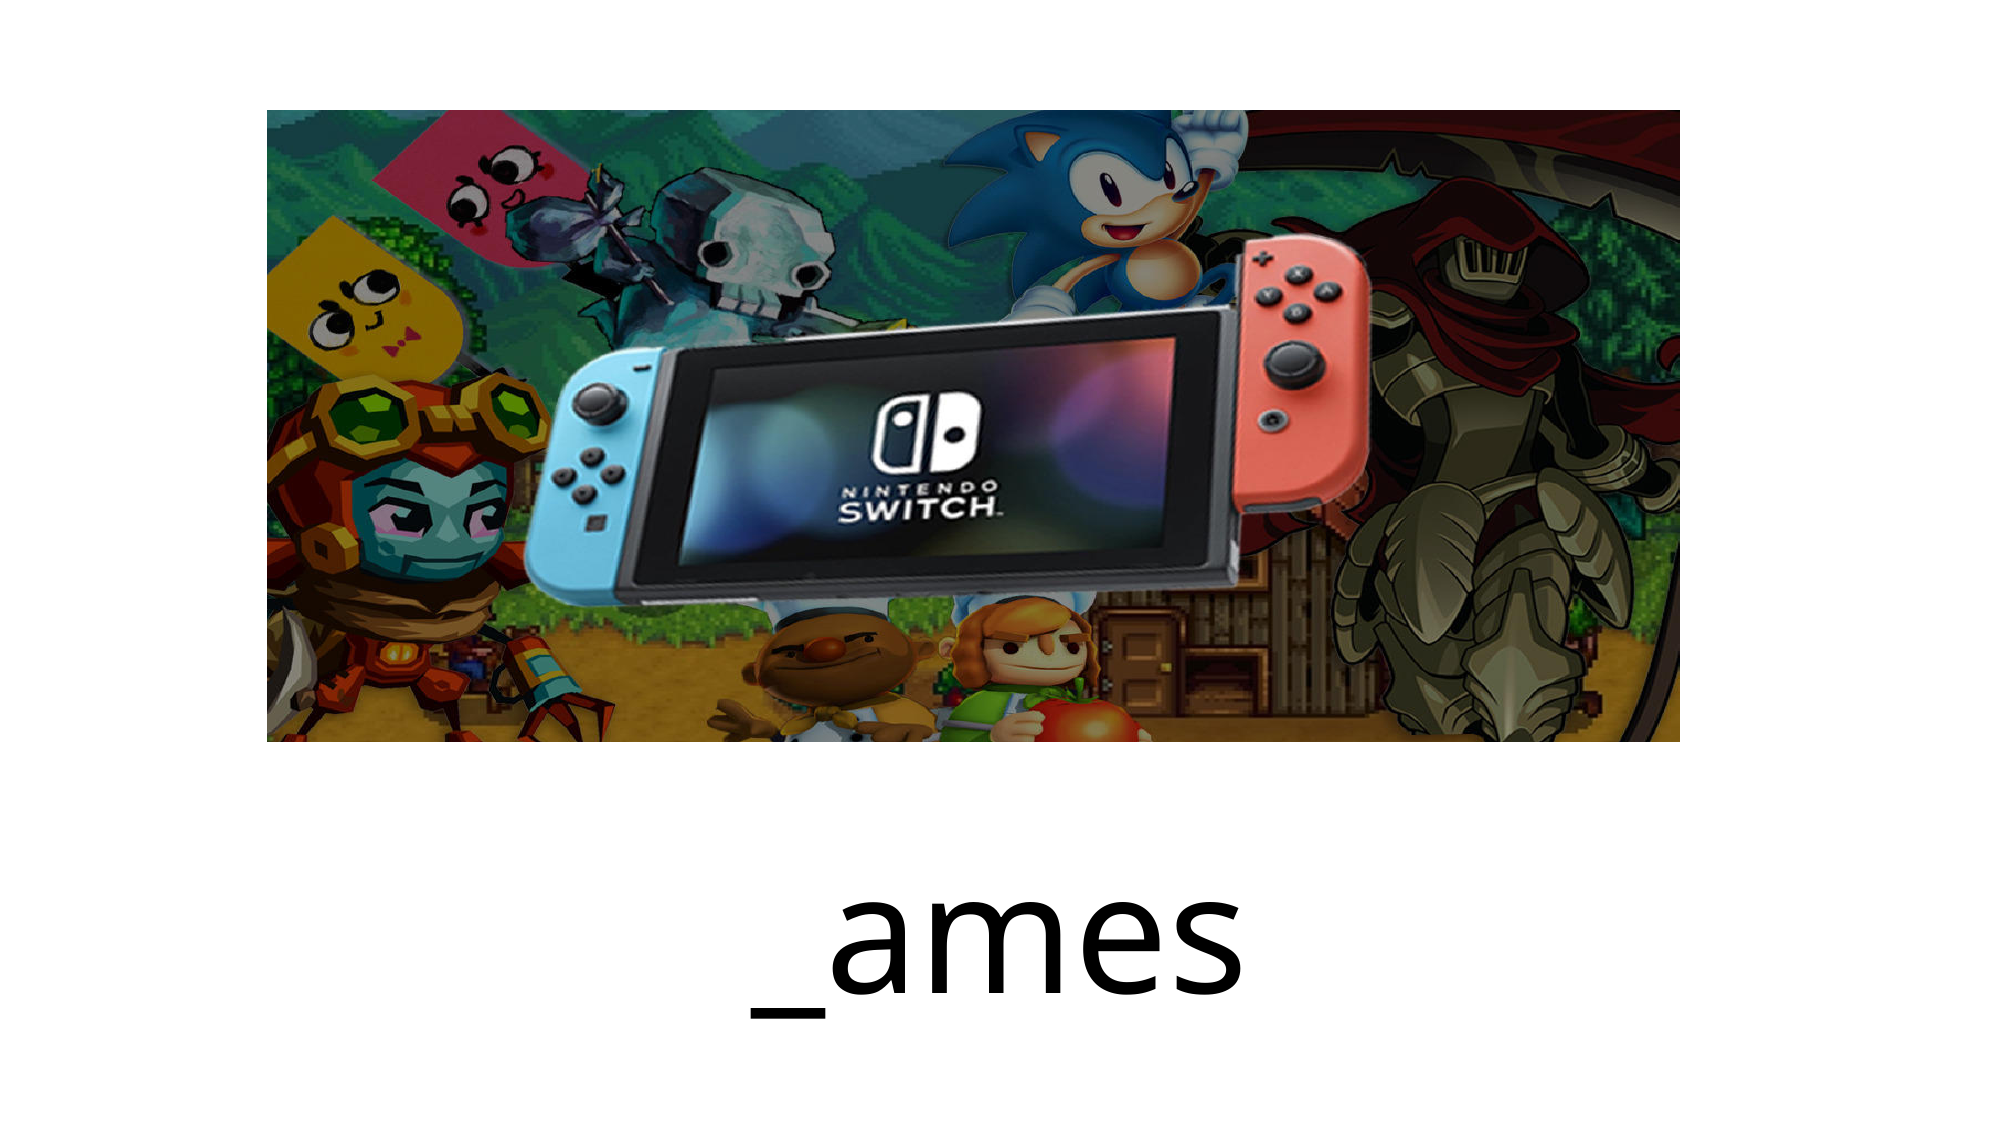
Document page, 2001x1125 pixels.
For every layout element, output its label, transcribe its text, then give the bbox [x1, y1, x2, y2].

picture [267, 110, 1680, 742]
text_box _ames [0, 766, 2000, 1087]
